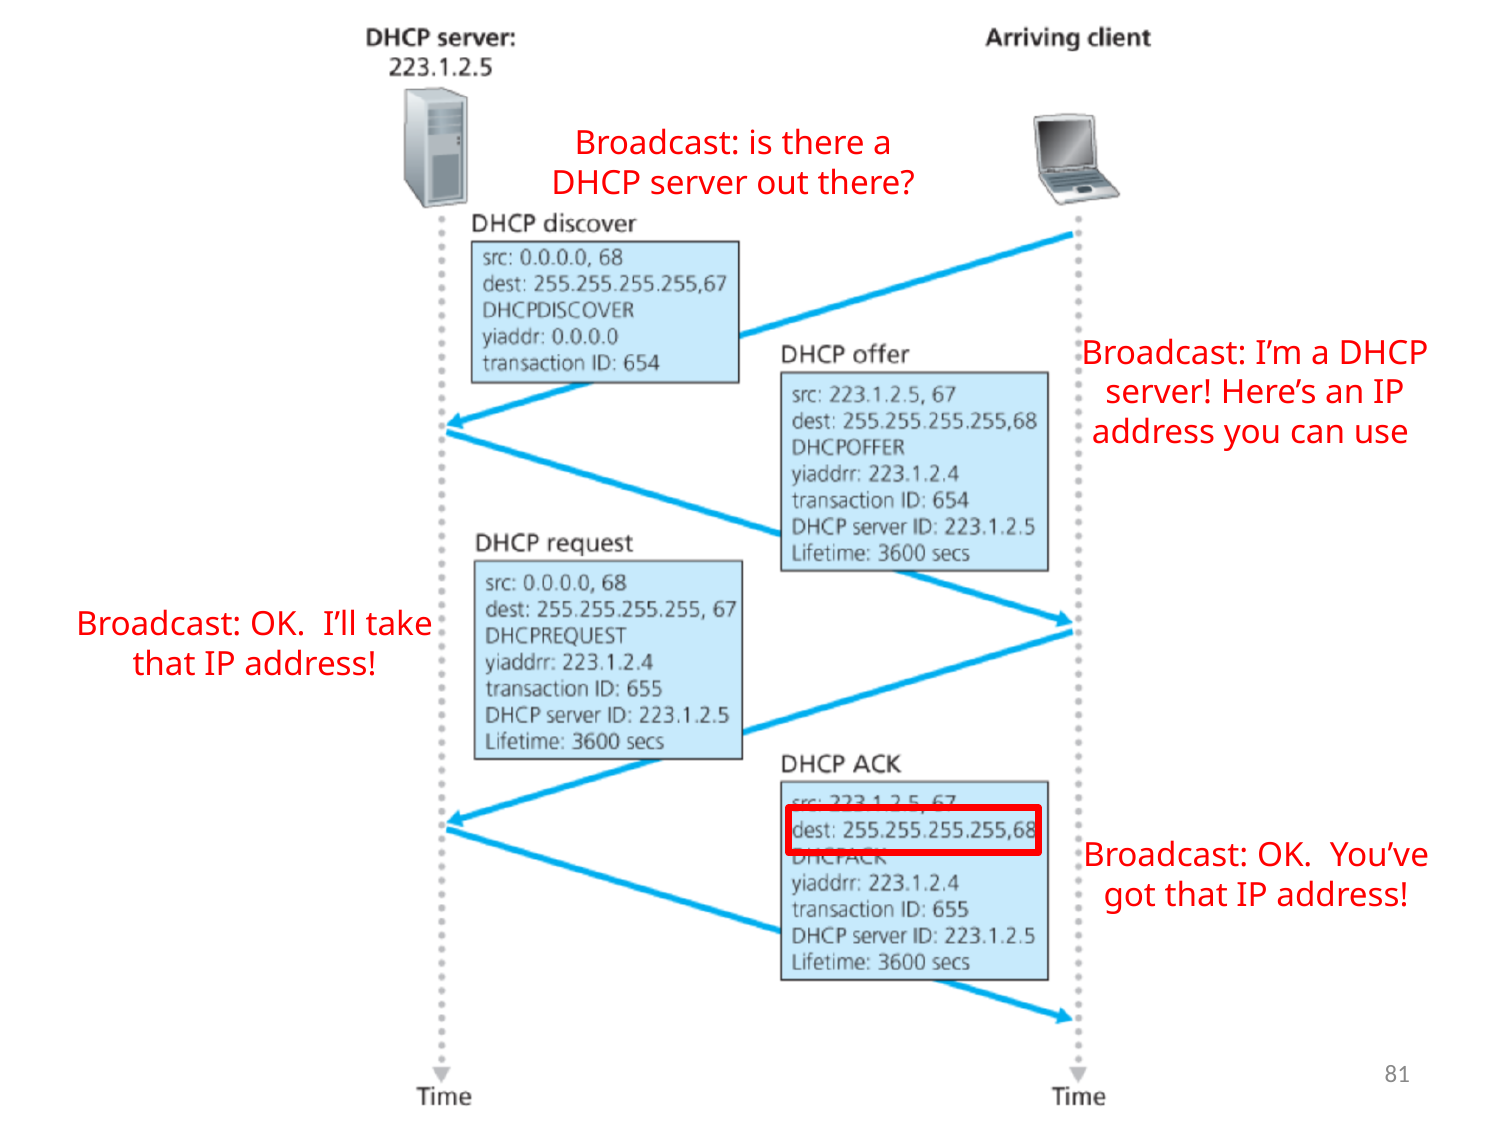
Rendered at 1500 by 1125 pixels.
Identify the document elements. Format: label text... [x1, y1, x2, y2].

picture [317, 0, 1183, 1125]
slide_number 81 [1187, 1042, 1425, 1103]
text_box Broadcast: I’m a DHCP server! Here’s an IP address you can use [1187, 323, 1463, 458]
text_box Broadcast: OK. I’ll take that IP address! [47, 595, 312, 690]
text_box Broadcast: OK. You’ve got that IP address! [1187, 826, 1464, 921]
